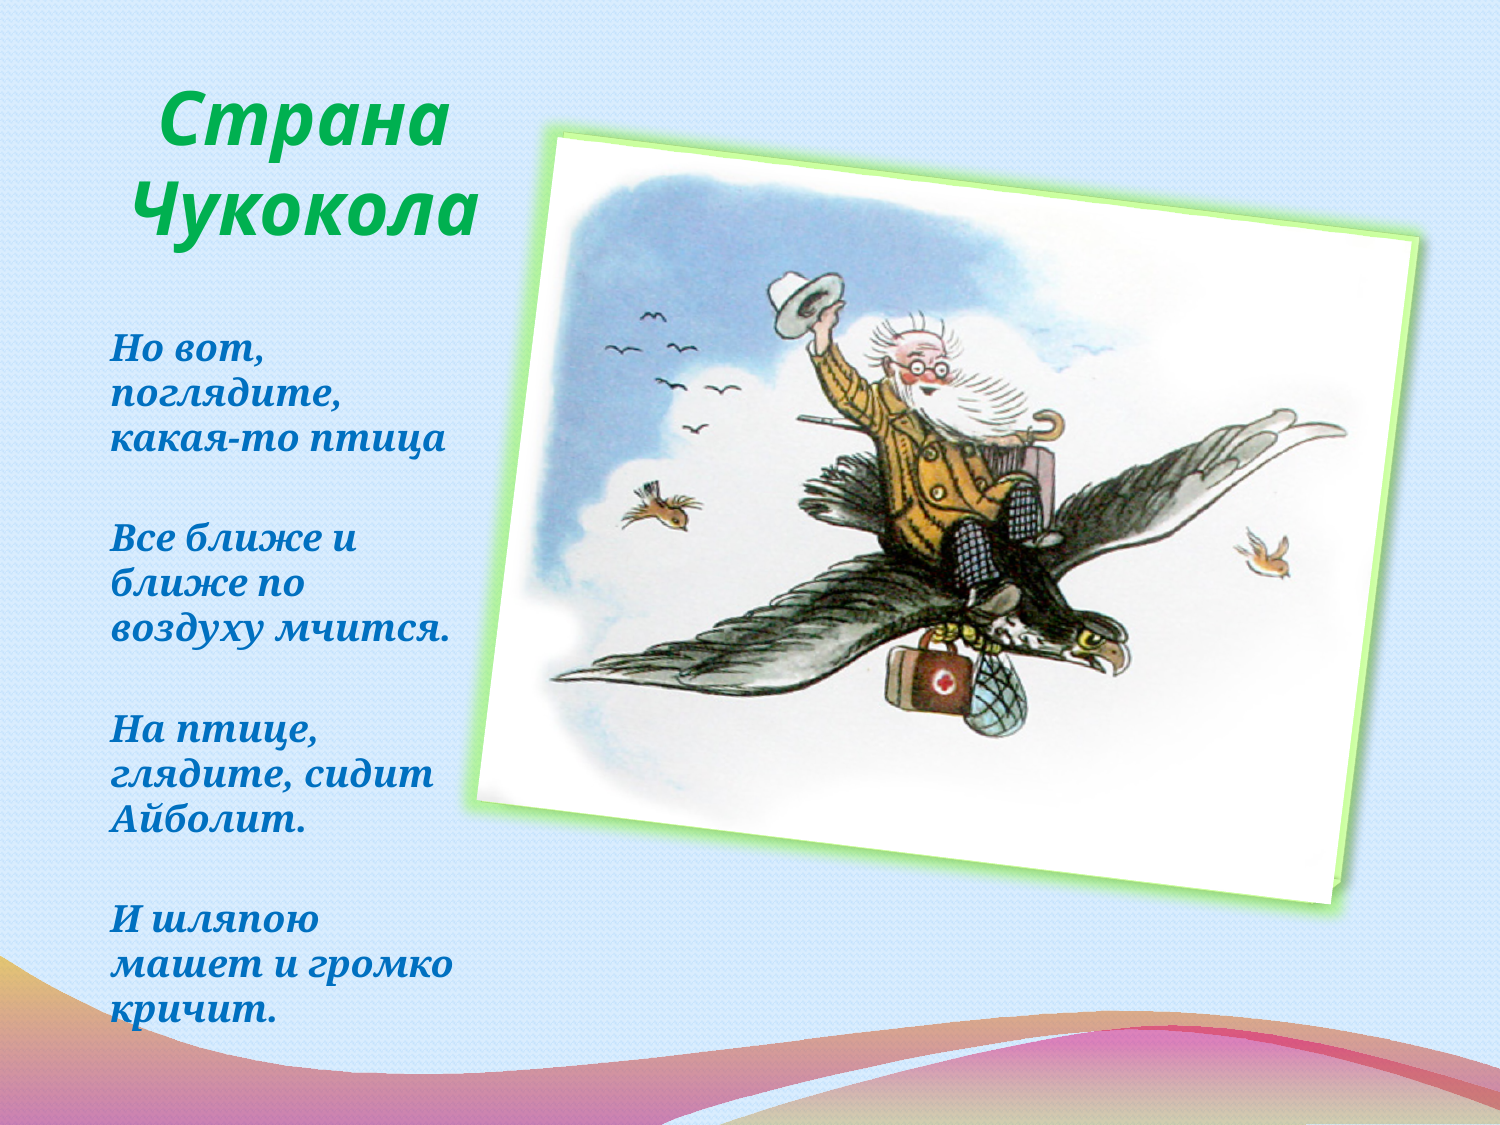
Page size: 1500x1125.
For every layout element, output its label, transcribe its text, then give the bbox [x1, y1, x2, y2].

title Страна Чукокола [82, 105, 528, 258]
list Но вот, поглядите, какая-то птица Все ближе и ближе по воздуху мчится. На птице, глядите, сидит Айболит. И шляпою машет и громко кричит. [99, 316, 463, 903]
picture [476, 138, 1412, 904]
